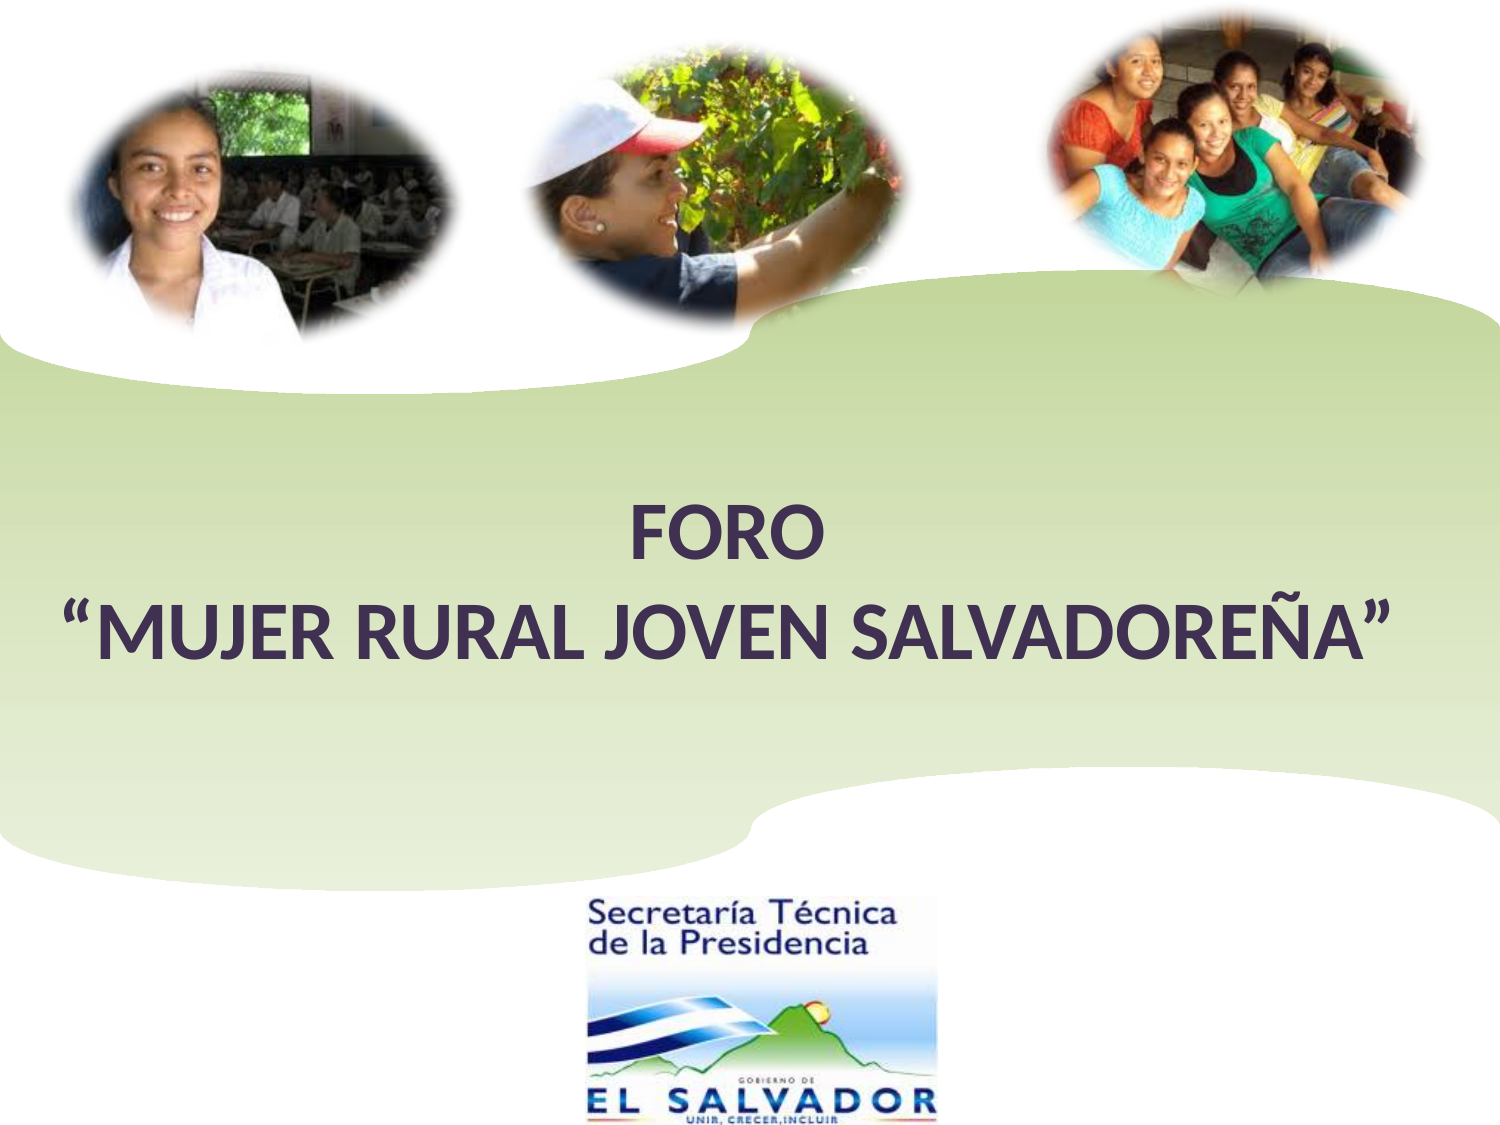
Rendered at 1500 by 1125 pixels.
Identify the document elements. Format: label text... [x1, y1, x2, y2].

picture [585, 895, 938, 1125]
picture [58, 58, 470, 352]
text_box FORO “MUJER RURAL JOVEN SALVADOREÑA” [43, 468, 1412, 684]
picture [515, 34, 921, 339]
picture [1031, 0, 1437, 304]
